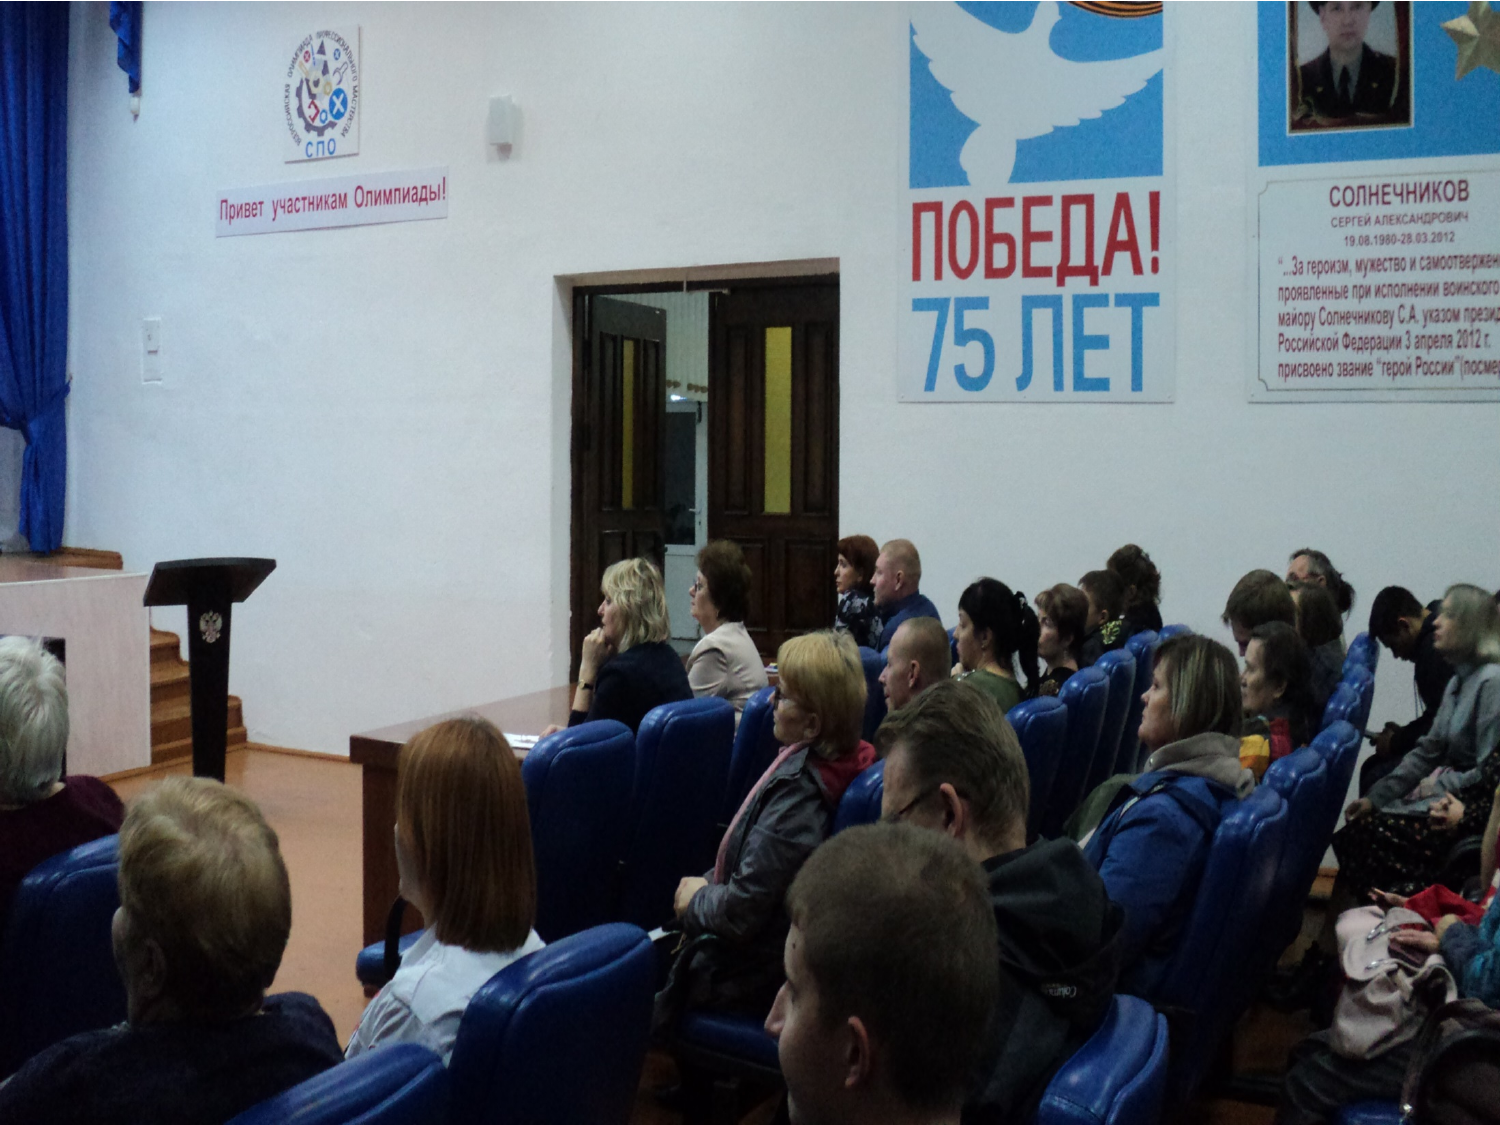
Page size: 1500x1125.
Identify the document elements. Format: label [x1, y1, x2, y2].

list [0, 0, 1500, 1125]
